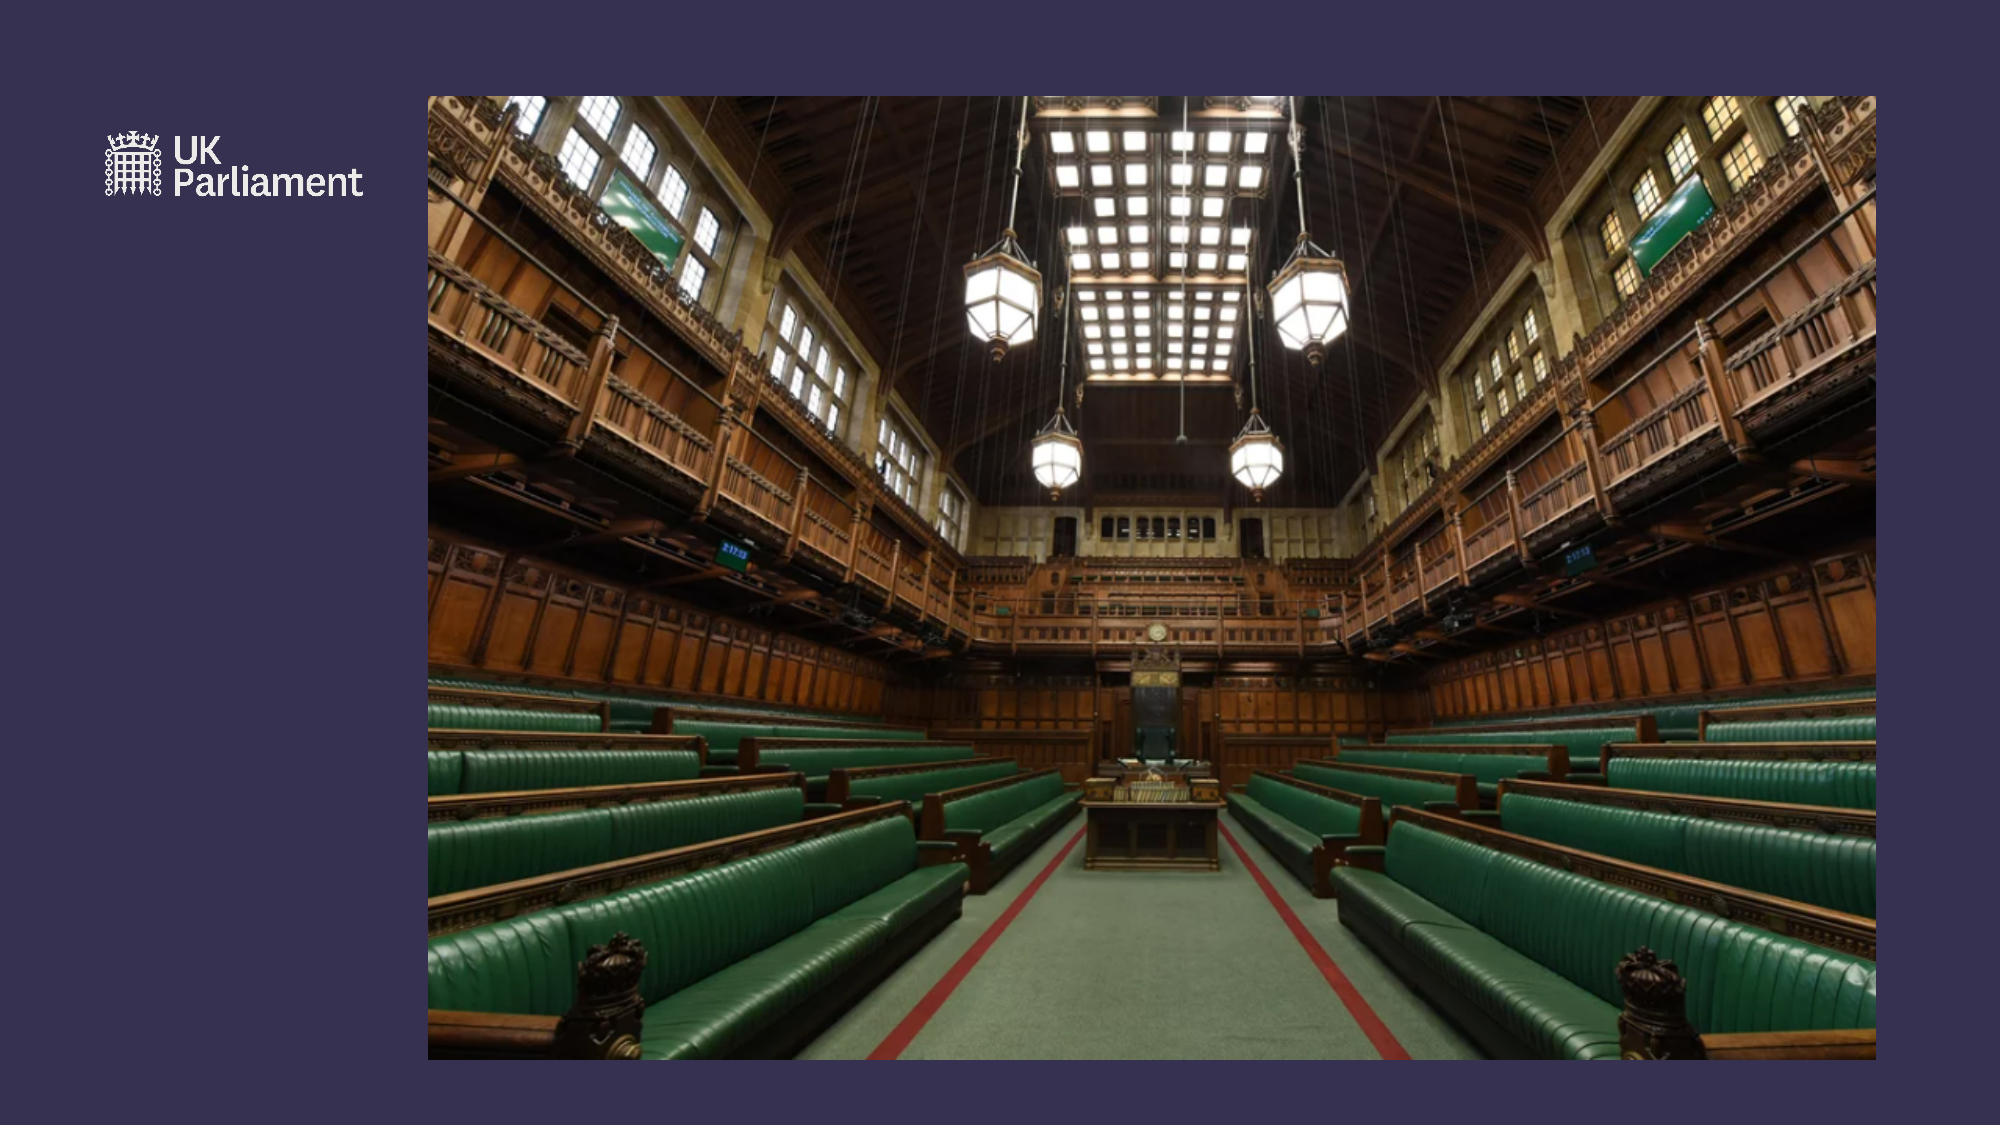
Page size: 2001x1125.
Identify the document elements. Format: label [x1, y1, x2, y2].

picture [428, 96, 1876, 1060]
picture [66, 90, 402, 236]
